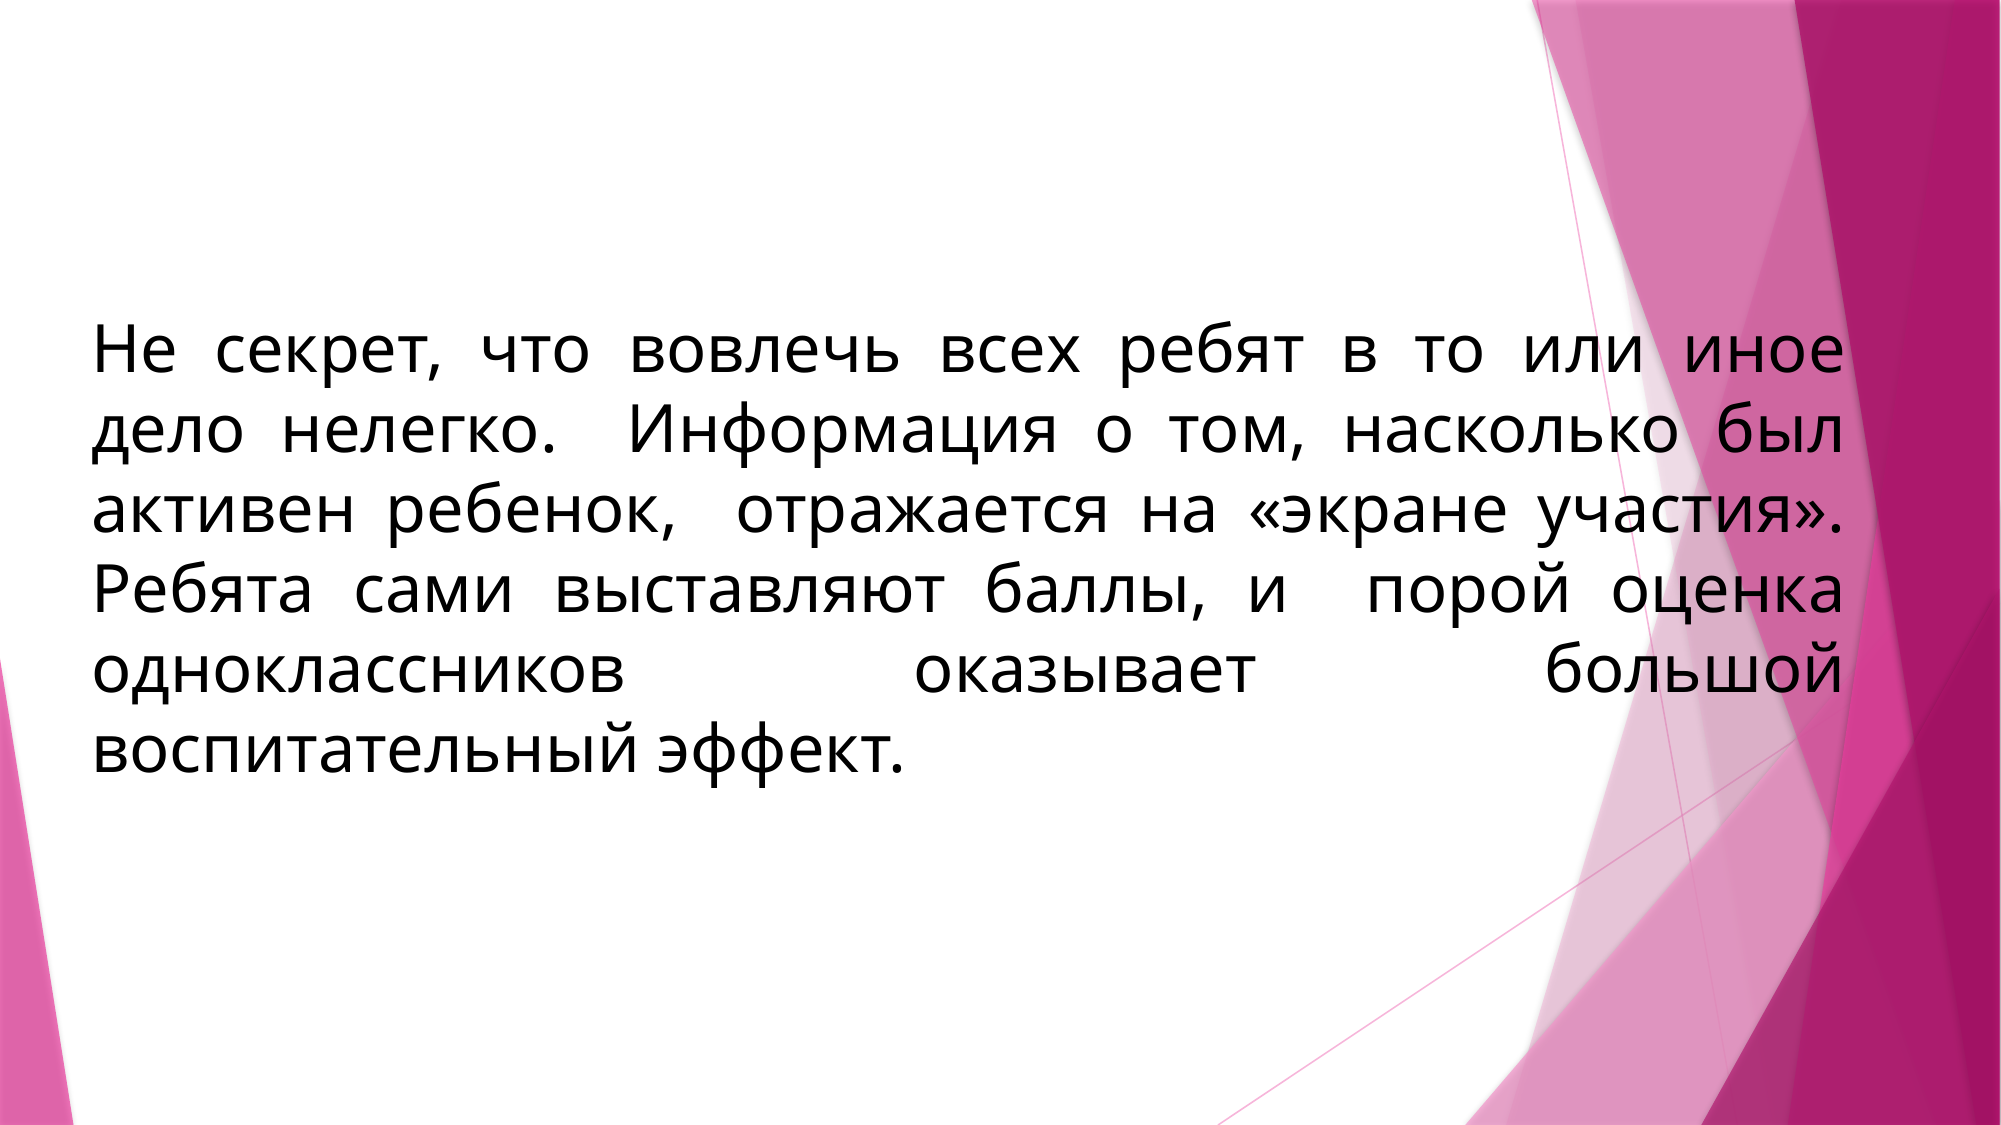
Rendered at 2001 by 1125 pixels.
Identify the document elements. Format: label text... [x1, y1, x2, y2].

list Не секрет, что вовлечь всех ребят в то или иное дело нелегко. Информация о том, насколько был активен ребенок, отражается на «экране участия». Ребята сами выставляют баллы, и порой оценка одноклассников оказывает большой воспитательный эффект. [19, 298, 1863, 1014]
